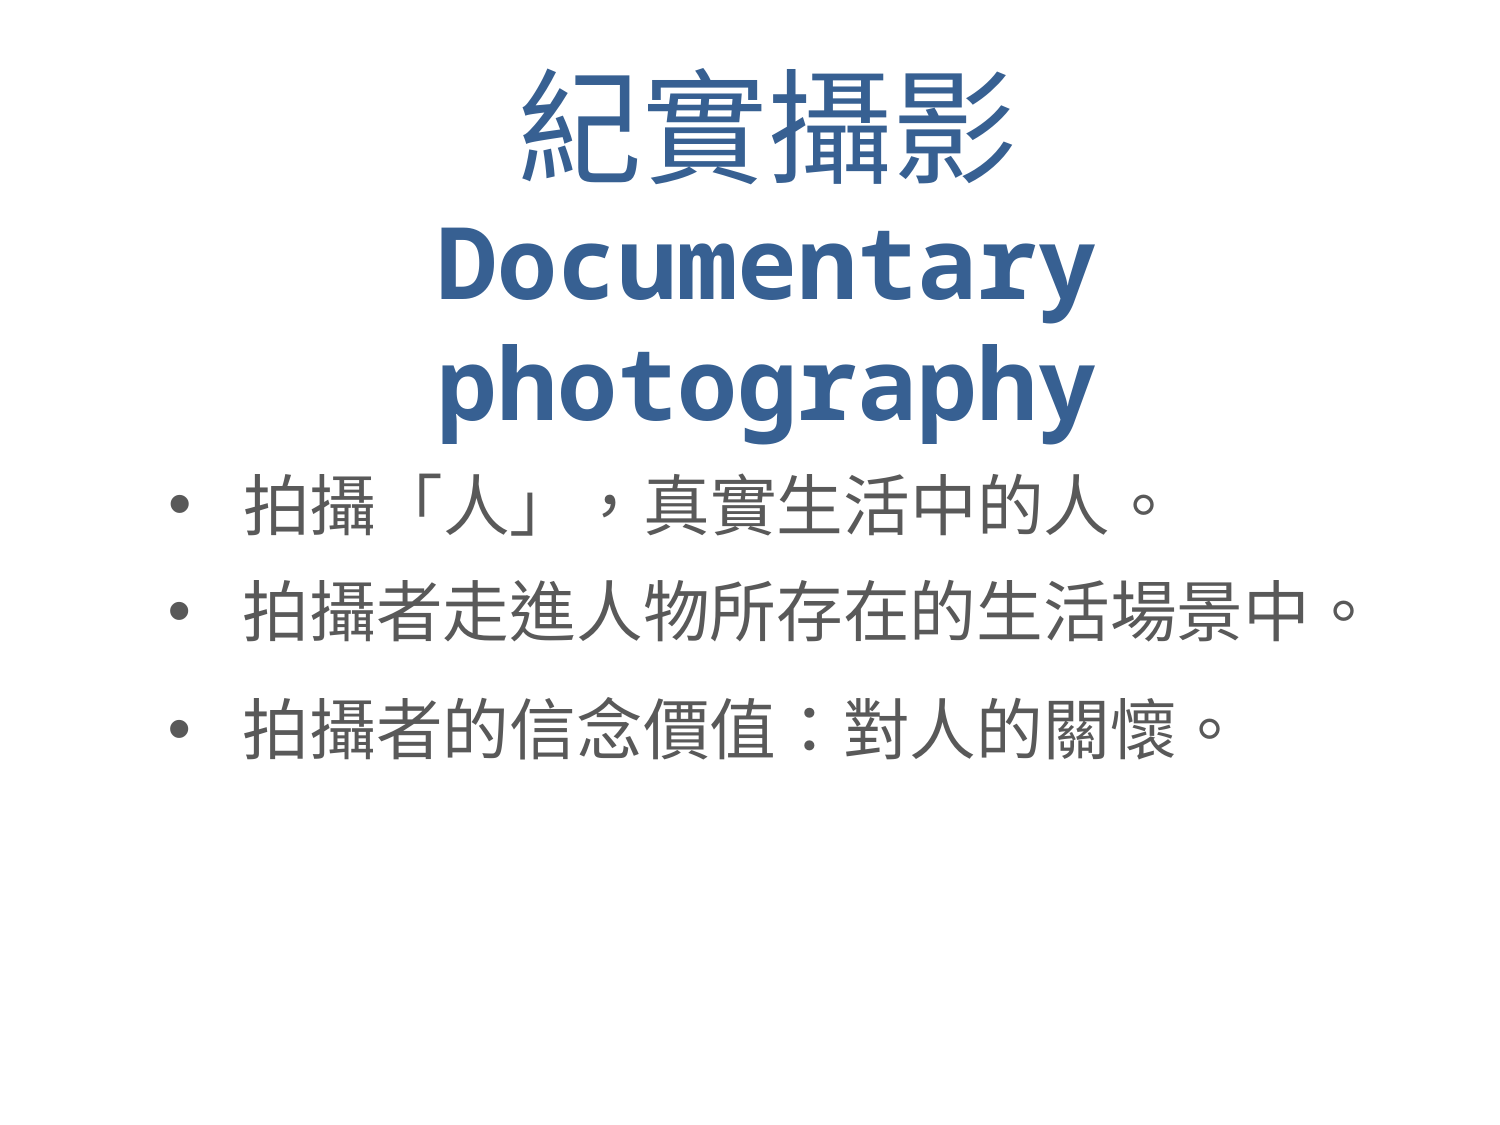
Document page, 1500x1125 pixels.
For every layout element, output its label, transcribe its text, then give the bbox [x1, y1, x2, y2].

text_box 拍攝「人」，真實生活中的人。 [153, 456, 1355, 551]
text_box 拍攝者的信念價值：對人的關懷。 [152, 680, 1437, 776]
text_box 紀實攝影 Documentary photography [100, 42, 1436, 448]
text_box 拍攝者走進人物所存在的生活場景中。 [152, 562, 1354, 658]
